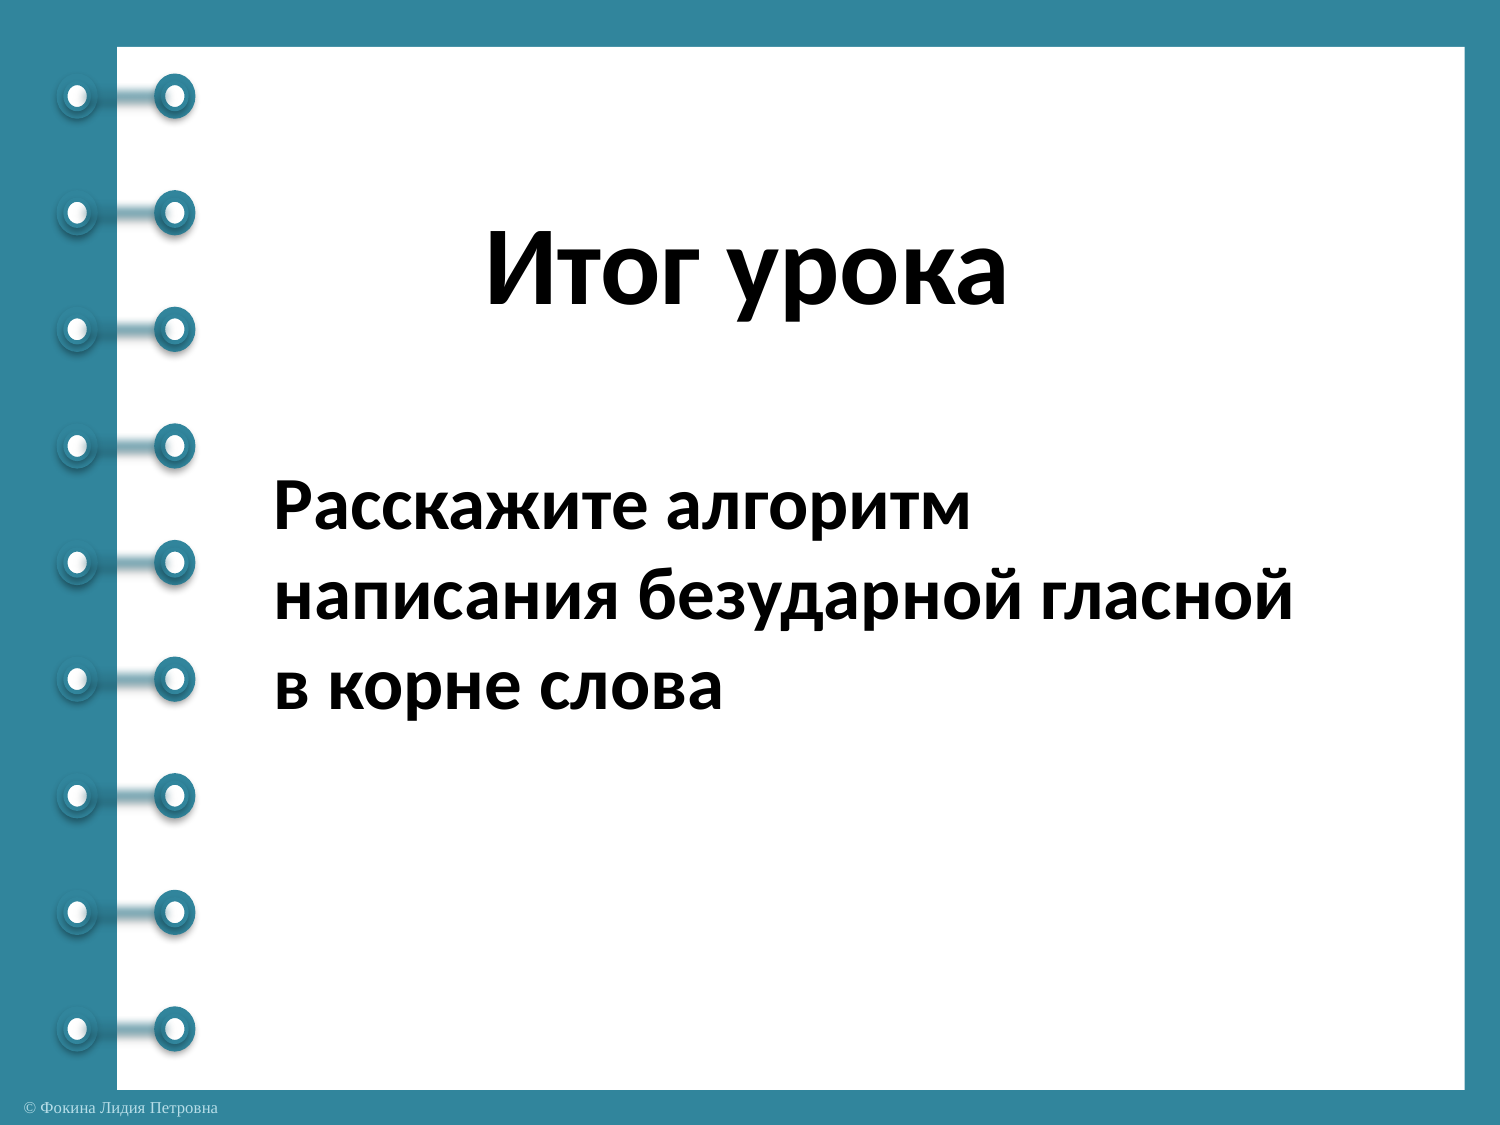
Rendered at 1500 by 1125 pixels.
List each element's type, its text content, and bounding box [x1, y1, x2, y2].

text_box Итог урока [469, 184, 1026, 335]
text_box Расскажите алгоритм написания безударной гласной в корне слова [258, 446, 1329, 732]
